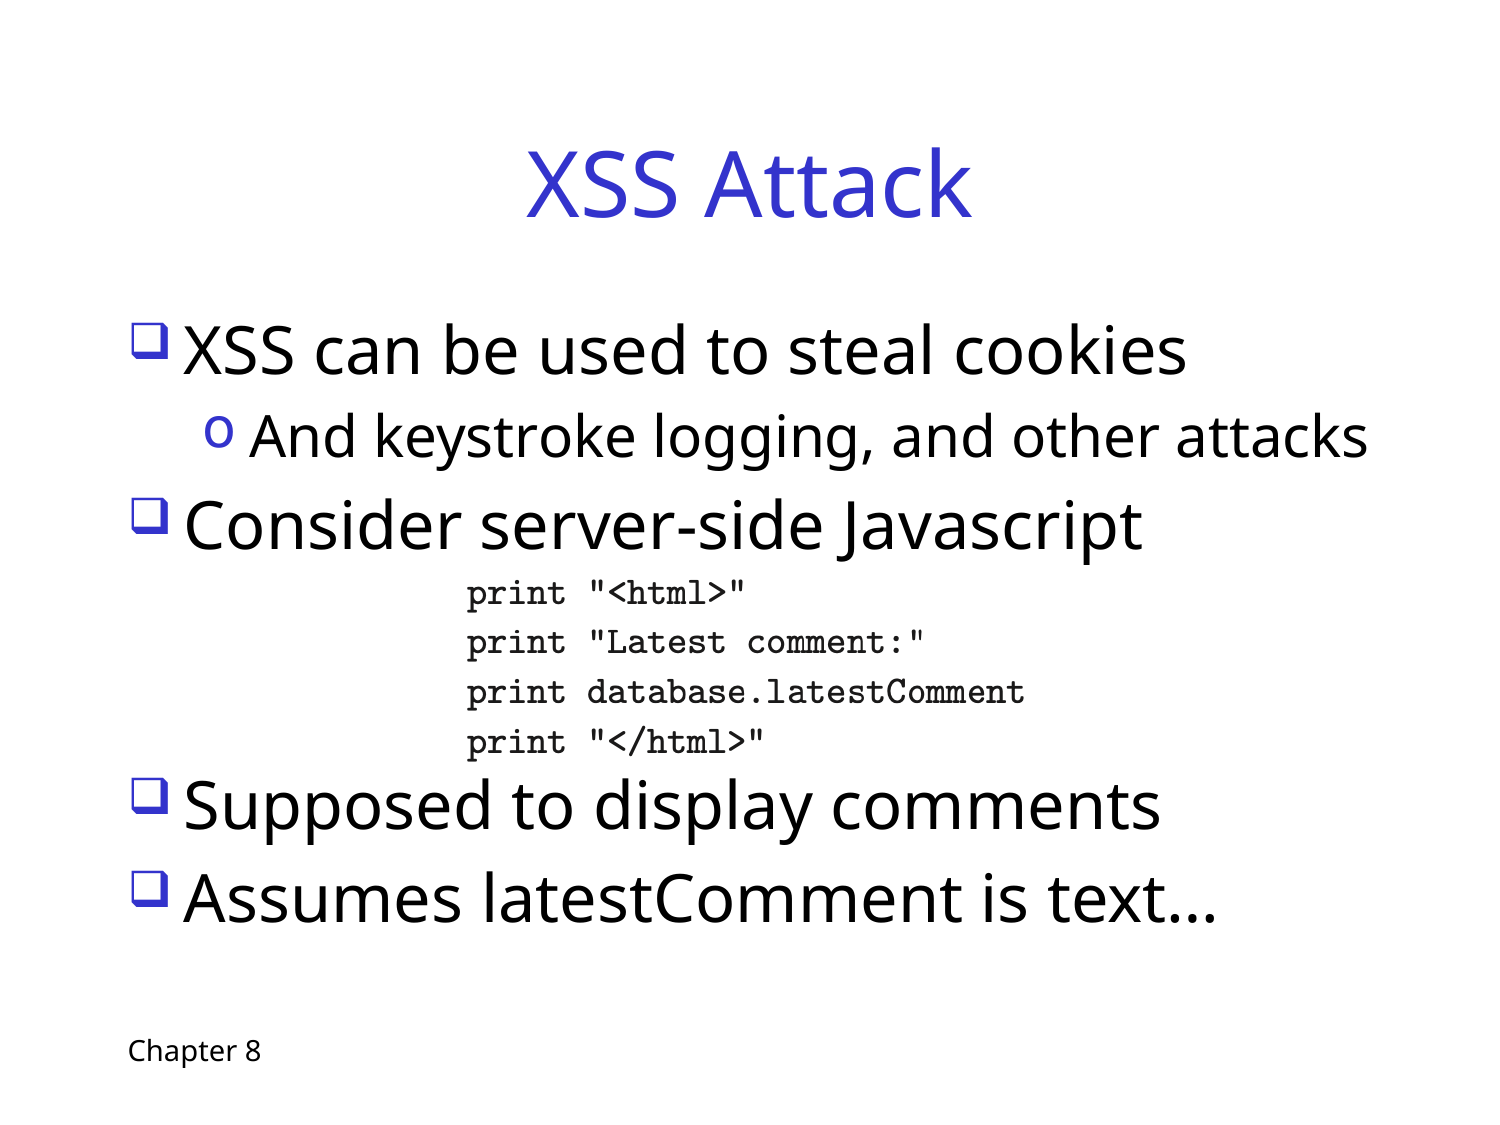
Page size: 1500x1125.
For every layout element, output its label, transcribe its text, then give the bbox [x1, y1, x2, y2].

footer Chapter 8 [112, 1024, 1401, 1101]
picture [449, 562, 1038, 775]
list XSS can be used to steal cookies And keystroke logging, and other attacks Consider server-side Javascript Supposed to display comments Assumes latestComment is text… [112, 299, 1388, 976]
title XSS Attack [112, 87, 1388, 276]
